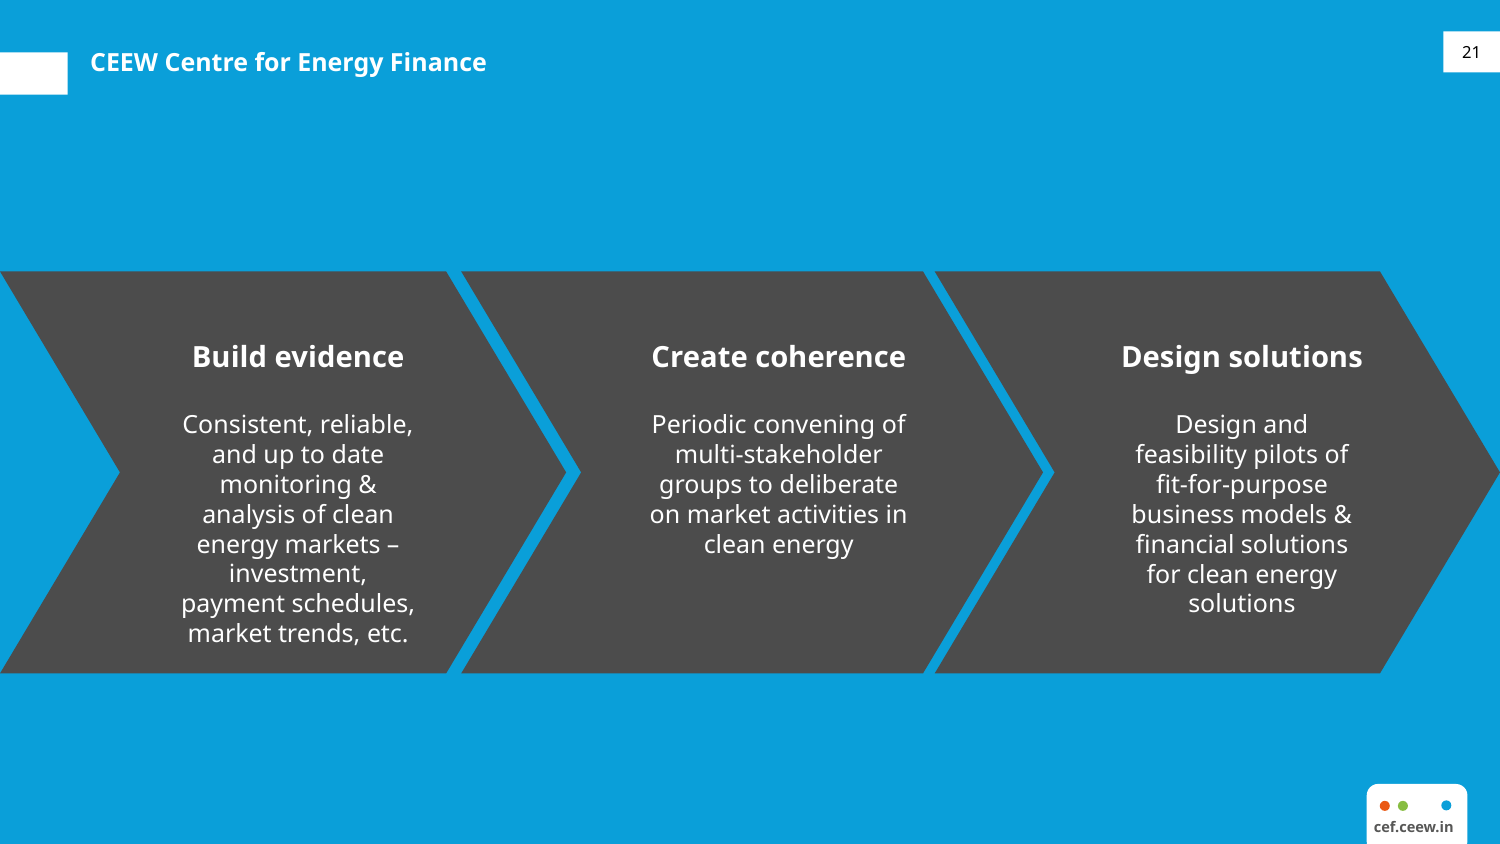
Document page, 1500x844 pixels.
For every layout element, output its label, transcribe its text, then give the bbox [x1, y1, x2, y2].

text_box [1443, 31, 1500, 73]
title CEEW Centre for Energy Finance [75, 43, 1425, 92]
text_box [0, 271, 567, 674]
text_box [461, 271, 1044, 674]
text_box Build evidence Consistent, reliable, and up to date monitoring & analysis of clean energy markets – investment, payment schedules, market trends, etc. [159, 330, 438, 691]
text_box [934, 271, 1500, 674]
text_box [1358, 783, 1477, 844]
text_box Create coherence Periodic convening of multi-stakeholder groups to deliberate on market activities in clean energy [633, 330, 925, 566]
text_box 21 [1447, 34, 1500, 69]
text_box Design solutions Design and feasibility pilots of fit-for-purpose business models & financial solutions for clean energy solutions [1102, 330, 1382, 626]
